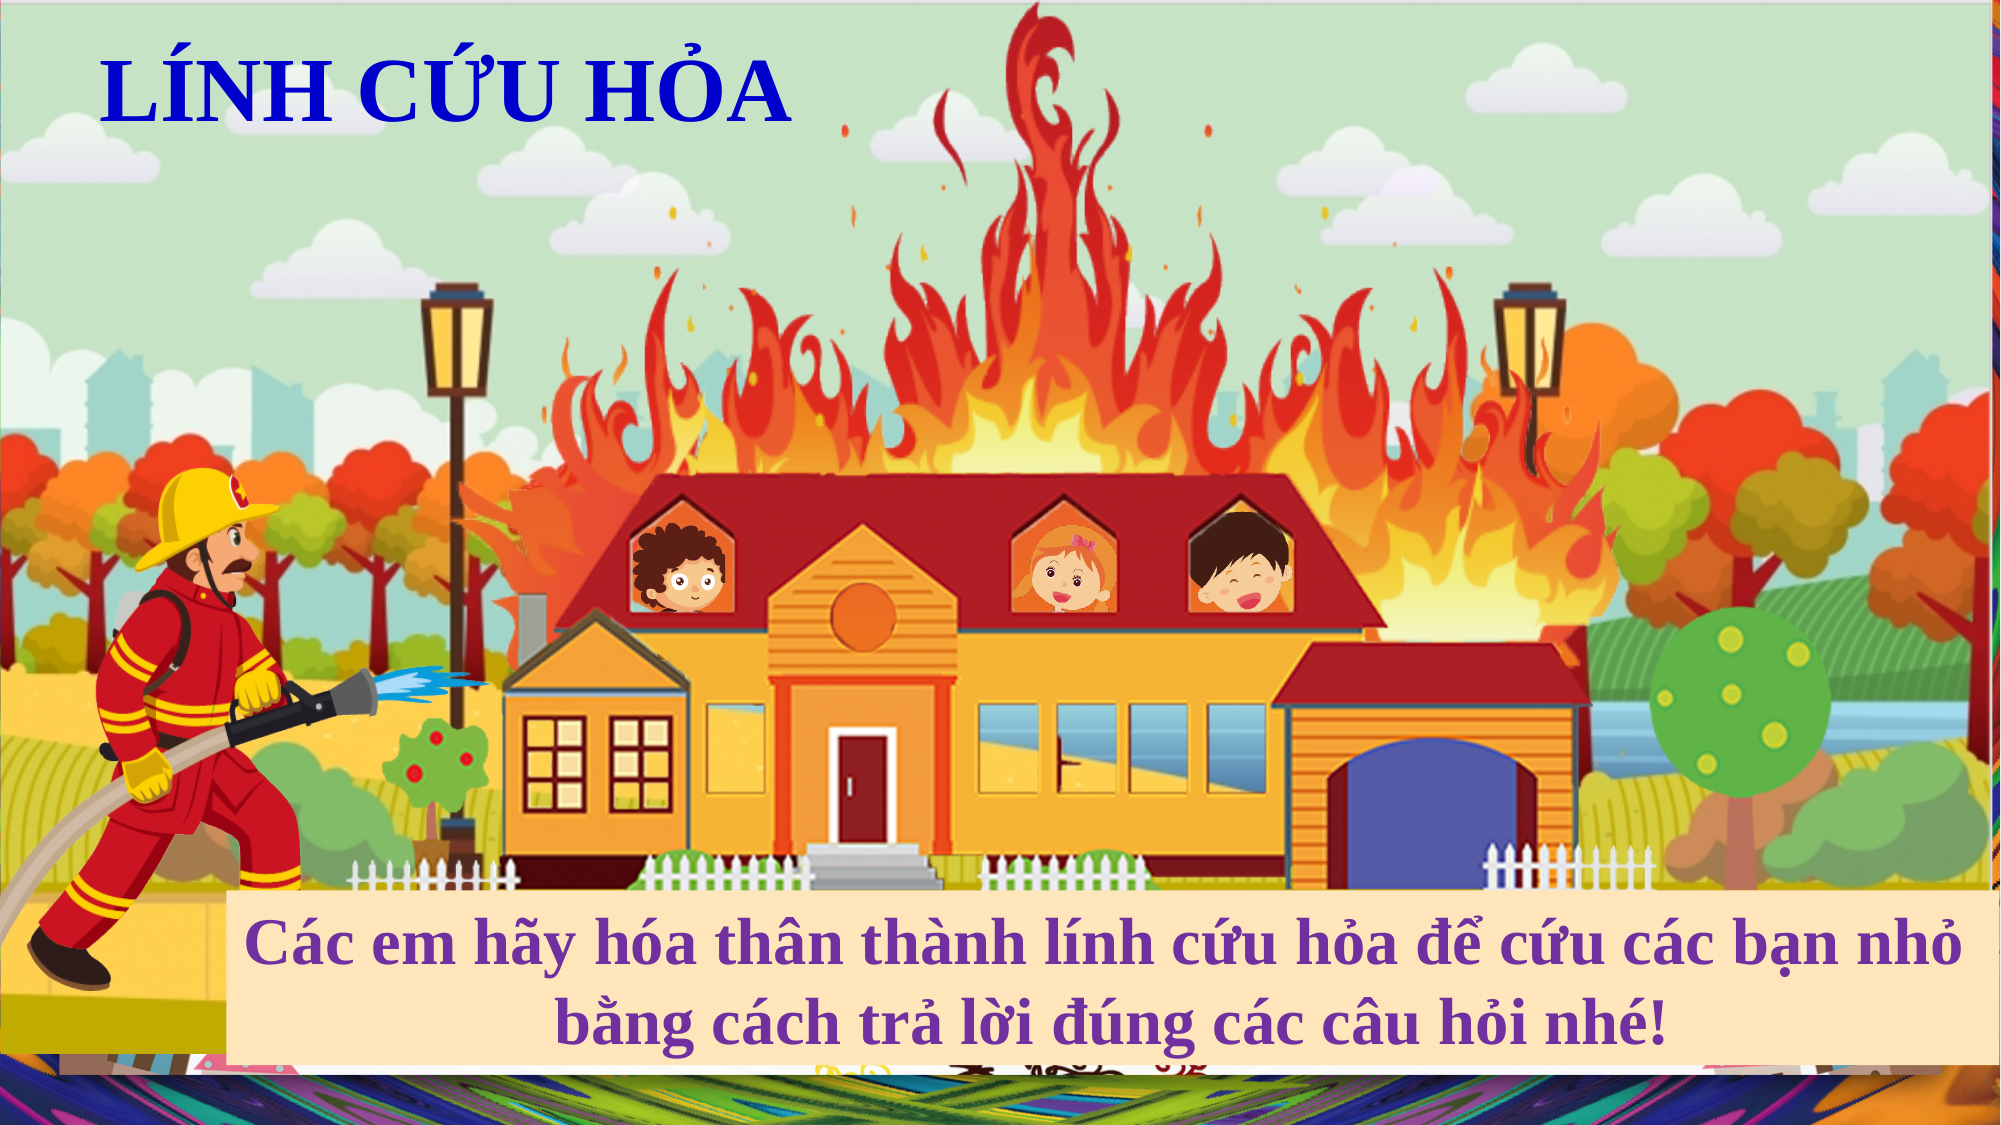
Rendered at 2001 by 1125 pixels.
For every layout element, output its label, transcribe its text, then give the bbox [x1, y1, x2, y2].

text_box Các em hãy hóa thân thành lính cứu hỏa để cứu các bạn nhỏ bằng cách trả lời đúng các câu hỏi nhé! [226, 890, 2000, 1066]
picture [0, 0, 2001, 1125]
